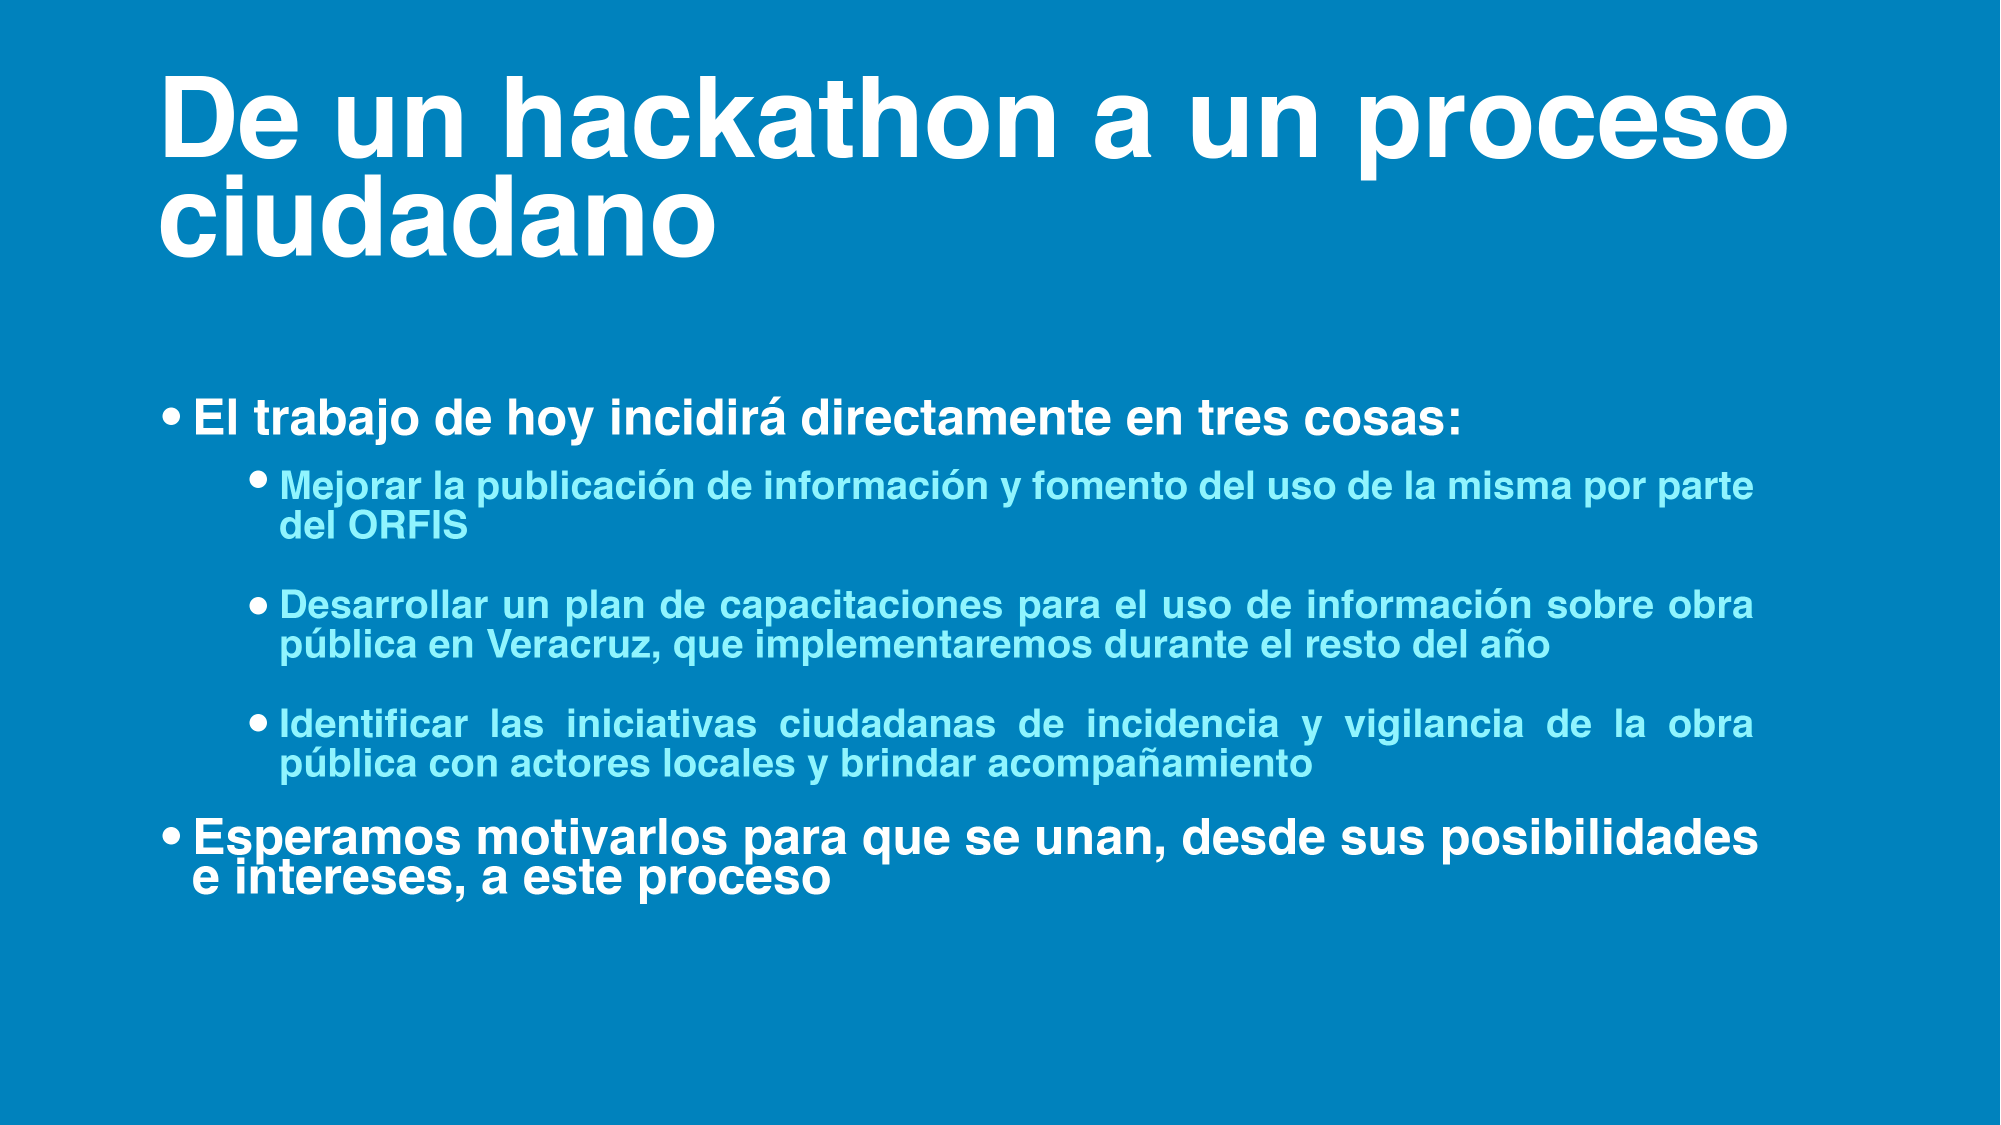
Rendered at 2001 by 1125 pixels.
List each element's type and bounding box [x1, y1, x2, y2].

picture [1069, 401, 1082, 434]
picture [392, 408, 418, 435]
picture [903, 598, 908, 617]
picture [453, 597, 470, 618]
picture [376, 756, 393, 776]
picture [1471, 96, 1531, 158]
picture [684, 717, 688, 736]
picture [282, 709, 287, 736]
picture [406, 827, 432, 854]
picture [665, 749, 669, 776]
picture [507, 77, 560, 156]
picture [896, 828, 919, 854]
picture [654, 652, 659, 660]
picture [672, 827, 698, 854]
picture [1222, 756, 1226, 776]
picture [1291, 756, 1311, 776]
picture [883, 756, 887, 776]
picture [1361, 96, 1418, 180]
picture [488, 630, 510, 657]
picture [525, 716, 542, 737]
picture [522, 195, 577, 257]
picture [282, 756, 301, 784]
picture [411, 716, 429, 737]
picture [1187, 756, 1215, 776]
picture [647, 716, 665, 737]
picture [1021, 597, 1040, 626]
picture [326, 867, 341, 893]
picture [1132, 637, 1149, 657]
picture [1357, 597, 1377, 618]
picture [858, 597, 875, 618]
picture [1720, 597, 1731, 617]
picture [323, 175, 380, 257]
picture [625, 597, 642, 617]
picture [1012, 756, 1029, 776]
picture [888, 478, 905, 499]
picture [408, 96, 461, 156]
picture [1002, 479, 1020, 507]
picture [908, 716, 926, 737]
picture [1041, 408, 1064, 434]
picture [738, 716, 755, 737]
picture [1166, 478, 1186, 499]
picture [861, 637, 889, 657]
picture [660, 819, 666, 853]
picture [675, 478, 692, 498]
picture [400, 867, 424, 894]
picture [1397, 597, 1426, 617]
picture [1346, 717, 1364, 736]
picture [967, 827, 990, 854]
picture [1293, 478, 1310, 499]
picture [479, 478, 498, 507]
picture [339, 98, 392, 158]
picture [601, 597, 619, 618]
picture [376, 408, 385, 444]
picture [866, 408, 890, 435]
picture [483, 867, 506, 894]
picture [989, 756, 1007, 776]
picture [321, 399, 345, 435]
picture [1210, 597, 1230, 618]
picture [1229, 637, 1247, 657]
picture [754, 756, 772, 776]
picture [777, 478, 795, 498]
picture [1180, 716, 1198, 737]
picture [1146, 717, 1151, 736]
picture [1617, 709, 1621, 736]
picture [479, 827, 516, 853]
picture [1034, 756, 1054, 776]
picture [391, 195, 446, 257]
picture [401, 717, 406, 736]
picture [163, 828, 179, 844]
picture [1634, 597, 1652, 618]
picture [594, 478, 612, 499]
picture [493, 709, 497, 736]
picture [1250, 717, 1254, 736]
picture [921, 401, 935, 434]
picture [595, 756, 606, 776]
picture [1364, 408, 1387, 435]
picture [632, 637, 649, 657]
picture [433, 716, 450, 737]
picture [392, 597, 403, 617]
picture [1156, 709, 1175, 737]
picture [1664, 96, 1717, 158]
picture [771, 397, 779, 403]
picture [329, 511, 333, 538]
picture [1270, 479, 1287, 499]
picture [631, 756, 649, 776]
picture [1495, 478, 1513, 499]
picture [661, 590, 680, 618]
picture [1504, 716, 1522, 737]
picture [701, 77, 753, 156]
picture [466, 408, 490, 435]
picture [1660, 478, 1679, 507]
picture [1683, 478, 1700, 499]
picture [729, 408, 735, 434]
picture [862, 716, 880, 737]
picture [595, 637, 606, 657]
picture [1648, 827, 1670, 854]
picture [428, 867, 451, 894]
picture [1315, 478, 1335, 499]
picture [592, 590, 596, 617]
picture [307, 637, 324, 657]
picture [238, 867, 244, 893]
picture [432, 590, 436, 617]
picture [766, 479, 771, 498]
picture [1449, 716, 1466, 736]
picture [563, 479, 567, 498]
picture [1227, 716, 1244, 737]
picture [1506, 637, 1523, 657]
picture [573, 478, 590, 499]
picture [611, 827, 633, 854]
picture [454, 175, 511, 257]
picture [478, 756, 496, 776]
picture [954, 637, 972, 657]
picture [1571, 597, 1591, 618]
picture [350, 408, 372, 435]
picture [1720, 716, 1731, 736]
picture [1670, 716, 1690, 737]
picture [1157, 847, 1163, 861]
picture [1334, 408, 1360, 435]
picture [255, 401, 268, 434]
picture [580, 860, 593, 893]
picture [895, 637, 913, 657]
picture [1705, 827, 1729, 854]
picture [410, 511, 429, 538]
picture [720, 867, 743, 894]
picture [932, 716, 949, 736]
picture [366, 756, 370, 776]
picture [534, 756, 552, 776]
picture [635, 96, 689, 158]
picture [775, 867, 798, 894]
picture [382, 511, 404, 538]
picture [1518, 478, 1547, 498]
picture [539, 408, 565, 435]
picture [386, 478, 404, 499]
picture [535, 637, 546, 657]
picture [732, 478, 751, 499]
picture [274, 408, 288, 434]
picture [1128, 408, 1152, 435]
picture [1308, 637, 1319, 657]
picture [354, 597, 371, 618]
picture [954, 716, 972, 737]
picture [943, 478, 963, 499]
picture [849, 408, 863, 434]
picture [1011, 408, 1035, 435]
picture [685, 408, 691, 434]
picture [377, 597, 388, 617]
picture [445, 478, 463, 499]
picture [708, 471, 727, 499]
picture [1344, 637, 1361, 657]
picture [197, 399, 223, 434]
picture [1577, 828, 1583, 853]
picture [166, 77, 233, 156]
picture [1453, 597, 1471, 618]
picture [1170, 637, 1187, 657]
picture [723, 637, 742, 657]
picture [640, 479, 644, 498]
picture [453, 756, 473, 776]
picture [812, 597, 830, 618]
picture [552, 471, 556, 498]
picture [978, 637, 989, 657]
picture [1695, 590, 1714, 618]
picture [1591, 819, 1597, 853]
picture [694, 717, 711, 736]
picture [1373, 478, 1391, 499]
picture [431, 756, 448, 776]
picture [767, 597, 786, 626]
picture [1038, 828, 1060, 854]
picture [307, 756, 324, 776]
picture [868, 756, 879, 776]
picture [1140, 756, 1158, 776]
picture [1371, 828, 1394, 854]
picture [837, 637, 856, 657]
picture [1706, 478, 1717, 498]
picture [1675, 819, 1700, 854]
picture [583, 828, 607, 853]
picture [699, 756, 717, 776]
picture [1596, 590, 1615, 618]
picture [286, 827, 310, 854]
picture [1400, 827, 1423, 854]
picture [570, 756, 590, 776]
picture [332, 597, 350, 618]
picture [1203, 716, 1221, 736]
picture [1634, 478, 1645, 498]
picture [1199, 401, 1213, 434]
picture [355, 749, 359, 776]
picture [227, 196, 242, 255]
picture [1000, 96, 1053, 156]
picture [804, 827, 819, 853]
picture [1382, 597, 1393, 617]
picture [1225, 478, 1243, 499]
picture [828, 630, 832, 657]
picture [1532, 828, 1538, 853]
picture [835, 598, 840, 617]
picture [436, 827, 459, 854]
picture [283, 471, 309, 498]
picture [373, 478, 384, 498]
picture [512, 756, 529, 776]
picture [1476, 598, 1481, 617]
picture [1248, 471, 1252, 498]
picture [1184, 819, 1208, 854]
picture [436, 471, 440, 498]
picture [512, 637, 530, 657]
picture [1049, 637, 1069, 657]
picture [984, 597, 1001, 618]
picture [822, 827, 844, 854]
picture [1248, 590, 1267, 618]
picture [528, 471, 547, 499]
picture [671, 867, 686, 893]
picture [809, 756, 827, 784]
picture [443, 590, 447, 617]
picture [1086, 408, 1110, 435]
picture [363, 827, 400, 853]
picture [251, 867, 274, 893]
picture [1067, 597, 1078, 617]
picture [1044, 716, 1063, 737]
picture [641, 867, 665, 903]
picture [250, 598, 266, 614]
picture [372, 867, 395, 894]
picture [1734, 827, 1757, 854]
picture [436, 399, 461, 435]
picture [1096, 96, 1150, 158]
picture [917, 749, 936, 776]
picture [1306, 408, 1329, 435]
picture [569, 408, 593, 445]
picture [1430, 96, 1464, 156]
picture [297, 867, 321, 894]
picture [941, 756, 958, 776]
picture [697, 399, 722, 435]
picture [746, 827, 771, 864]
picture [525, 867, 549, 894]
picture [1255, 756, 1272, 776]
picture [884, 709, 903, 737]
picture [991, 637, 1010, 657]
picture [580, 716, 598, 736]
picture [1165, 598, 1182, 618]
picture [1369, 717, 1374, 736]
picture [457, 887, 463, 900]
picture [1503, 827, 1526, 854]
picture [1695, 709, 1714, 737]
picture [1270, 819, 1294, 854]
picture [650, 478, 670, 499]
picture [703, 827, 726, 854]
picture [397, 756, 415, 776]
picture [1214, 827, 1238, 854]
picture [813, 478, 833, 499]
picture [781, 716, 799, 737]
picture [1438, 637, 1456, 657]
picture [572, 637, 589, 657]
picture [895, 408, 918, 435]
picture [928, 96, 988, 158]
picture [1548, 709, 1567, 737]
picture [669, 711, 679, 737]
picture [434, 511, 439, 538]
picture [1068, 827, 1091, 853]
picture [1073, 478, 1101, 498]
picture [743, 597, 761, 618]
picture [597, 867, 621, 894]
picture [744, 749, 748, 776]
picture [549, 637, 567, 657]
picture [454, 637, 471, 657]
picture [968, 478, 986, 498]
picture [776, 756, 794, 776]
picture [250, 715, 266, 731]
picture [820, 82, 852, 157]
picture [1081, 597, 1098, 618]
picture [961, 597, 980, 618]
picture [1100, 716, 1118, 736]
picture [1140, 590, 1144, 617]
picture [863, 77, 916, 156]
picture [804, 717, 809, 736]
picture [910, 478, 928, 499]
picture [1461, 630, 1465, 657]
picture [1734, 597, 1751, 618]
picture [1485, 479, 1490, 498]
picture [977, 716, 994, 737]
picture [675, 637, 694, 665]
picture [1152, 473, 1162, 499]
picture [656, 408, 679, 435]
picture [376, 637, 393, 657]
picture [1572, 716, 1590, 737]
picture [747, 867, 771, 894]
picture [835, 408, 841, 434]
picture [476, 597, 487, 617]
picture [572, 96, 627, 158]
picture [1215, 631, 1225, 657]
picture [939, 408, 962, 435]
picture [589, 195, 642, 255]
picture [1342, 590, 1353, 617]
picture [1414, 630, 1433, 657]
picture [347, 478, 367, 499]
picture [1416, 709, 1420, 736]
picture [316, 716, 335, 737]
picture [529, 597, 547, 617]
picture [281, 511, 300, 538]
picture [775, 827, 797, 854]
picture [1586, 478, 1605, 507]
picture [1117, 597, 1135, 618]
picture [1605, 828, 1611, 853]
picture [430, 637, 449, 657]
picture [1416, 478, 1434, 499]
picture [715, 716, 733, 737]
picture [362, 711, 372, 737]
picture [309, 597, 328, 618]
picture [1495, 717, 1499, 736]
picture [1512, 597, 1529, 617]
picture [1620, 597, 1631, 617]
picture [641, 827, 655, 853]
picture [1106, 478, 1125, 499]
picture [1231, 756, 1250, 776]
picture [721, 756, 738, 776]
picture [815, 717, 833, 737]
picture [571, 828, 577, 853]
picture [315, 827, 330, 853]
picture [1130, 478, 1147, 498]
picture [1117, 756, 1134, 776]
picture [340, 716, 357, 736]
picture [1552, 478, 1570, 499]
picture [350, 510, 376, 538]
picture [250, 471, 266, 487]
picture [1529, 637, 1549, 657]
picture [1509, 629, 1520, 633]
picture [314, 478, 332, 499]
picture [617, 478, 634, 499]
picture [913, 597, 933, 618]
picture [964, 756, 975, 776]
picture [1365, 631, 1375, 657]
picture [1262, 637, 1281, 657]
picture [1734, 478, 1752, 499]
picture [1043, 597, 1061, 618]
picture [1670, 597, 1690, 618]
picture [1259, 716, 1277, 737]
picture [1106, 630, 1125, 657]
picture [377, 717, 381, 736]
picture [502, 716, 520, 737]
picture [769, 637, 797, 657]
picture [282, 637, 301, 665]
picture [1626, 716, 1644, 737]
picture [1073, 637, 1091, 657]
picture [925, 827, 949, 854]
picture [843, 749, 862, 776]
picture [1015, 637, 1043, 657]
picture [1473, 827, 1499, 854]
picture [1242, 827, 1265, 854]
picture [1726, 96, 1786, 158]
picture [938, 597, 956, 617]
picture [700, 637, 718, 657]
picture [1425, 716, 1443, 737]
picture [552, 820, 565, 854]
picture [1020, 709, 1039, 737]
picture [933, 479, 938, 498]
picture [1600, 96, 1656, 158]
picture [292, 709, 311, 737]
picture [968, 408, 1005, 434]
picture [685, 597, 704, 618]
picture [689, 867, 715, 894]
picture [569, 717, 574, 736]
picture [1048, 478, 1068, 499]
picture [880, 597, 898, 618]
picture [1379, 716, 1398, 745]
picture [613, 408, 619, 434]
picture [1342, 827, 1365, 854]
picture [854, 478, 883, 498]
picture [445, 510, 466, 538]
picture [918, 637, 936, 657]
picture [333, 827, 355, 854]
picture [1157, 408, 1180, 434]
picture [241, 96, 297, 158]
picture [163, 408, 179, 424]
picture [331, 630, 350, 657]
picture [1405, 717, 1409, 736]
picture [331, 749, 350, 776]
picture [1321, 637, 1340, 657]
picture [1193, 637, 1211, 657]
picture [844, 592, 854, 618]
picture [1156, 637, 1167, 657]
picture [799, 471, 810, 498]
picture [1617, 819, 1642, 854]
picture [1144, 748, 1155, 752]
picture [258, 196, 311, 256]
picture [397, 637, 415, 657]
picture [1309, 598, 1314, 617]
picture [1444, 827, 1468, 864]
picture [1720, 473, 1730, 499]
picture [283, 590, 305, 617]
picture [1163, 756, 1181, 776]
picture [1286, 630, 1290, 657]
picture [568, 597, 587, 626]
picture [1609, 478, 1629, 499]
picture [1059, 756, 1087, 776]
picture [610, 637, 628, 657]
picture [1218, 408, 1233, 434]
picture [803, 867, 829, 894]
picture [627, 408, 650, 434]
picture [1188, 597, 1206, 618]
picture [1300, 827, 1324, 854]
picture [553, 867, 576, 894]
picture [1264, 408, 1287, 435]
picture [804, 637, 823, 665]
picture [1734, 716, 1751, 737]
picture [1123, 716, 1141, 737]
picture [638, 717, 642, 736]
picture [743, 408, 758, 434]
picture [722, 597, 739, 618]
picture [675, 756, 695, 776]
picture [505, 598, 523, 618]
picture [1549, 597, 1566, 618]
picture [1098, 827, 1120, 854]
picture [305, 518, 324, 538]
picture [1420, 408, 1443, 435]
picture [229, 399, 235, 434]
picture [894, 756, 911, 776]
picture [555, 750, 565, 776]
picture [838, 709, 857, 737]
picture [1472, 716, 1489, 737]
picture [292, 408, 314, 435]
picture [1450, 478, 1479, 498]
picture [257, 827, 282, 864]
picture [407, 597, 427, 618]
picture [1033, 471, 1044, 498]
picture [1482, 637, 1499, 657]
picture [228, 827, 251, 854]
picture [609, 756, 627, 776]
picture [1193, 98, 1246, 158]
picture [1379, 637, 1399, 657]
picture [510, 399, 533, 434]
picture [839, 478, 850, 498]
picture [758, 637, 762, 657]
picture [1320, 597, 1338, 617]
picture [790, 597, 807, 618]
picture [1277, 750, 1287, 776]
picture [1431, 597, 1448, 618]
picture [803, 399, 827, 435]
picture [1486, 597, 1506, 618]
picture [1094, 756, 1113, 784]
picture [456, 716, 467, 736]
picture [1272, 597, 1290, 618]
picture [654, 195, 714, 257]
picture [1200, 471, 1219, 499]
picture [759, 96, 814, 158]
picture [1127, 827, 1150, 853]
picture [1392, 408, 1415, 435]
picture [194, 867, 218, 894]
picture [761, 408, 784, 435]
picture [161, 195, 215, 257]
picture [522, 827, 548, 854]
picture [1303, 717, 1321, 745]
picture [410, 478, 421, 498]
picture [864, 827, 889, 864]
picture [1407, 471, 1411, 498]
picture [280, 860, 293, 893]
picture [227, 175, 242, 188]
picture [994, 827, 1018, 854]
picture [344, 867, 368, 894]
picture [1349, 471, 1368, 499]
picture [503, 479, 521, 499]
picture [355, 630, 359, 657]
picture [1236, 408, 1260, 435]
picture [1262, 96, 1315, 156]
picture [615, 716, 632, 737]
picture [940, 631, 950, 657]
picture [1546, 819, 1571, 854]
picture [366, 637, 370, 657]
picture [197, 819, 223, 853]
picture [386, 709, 396, 736]
picture [335, 479, 342, 507]
picture [1089, 717, 1094, 736]
picture [605, 717, 609, 736]
picture [1539, 96, 1593, 158]
